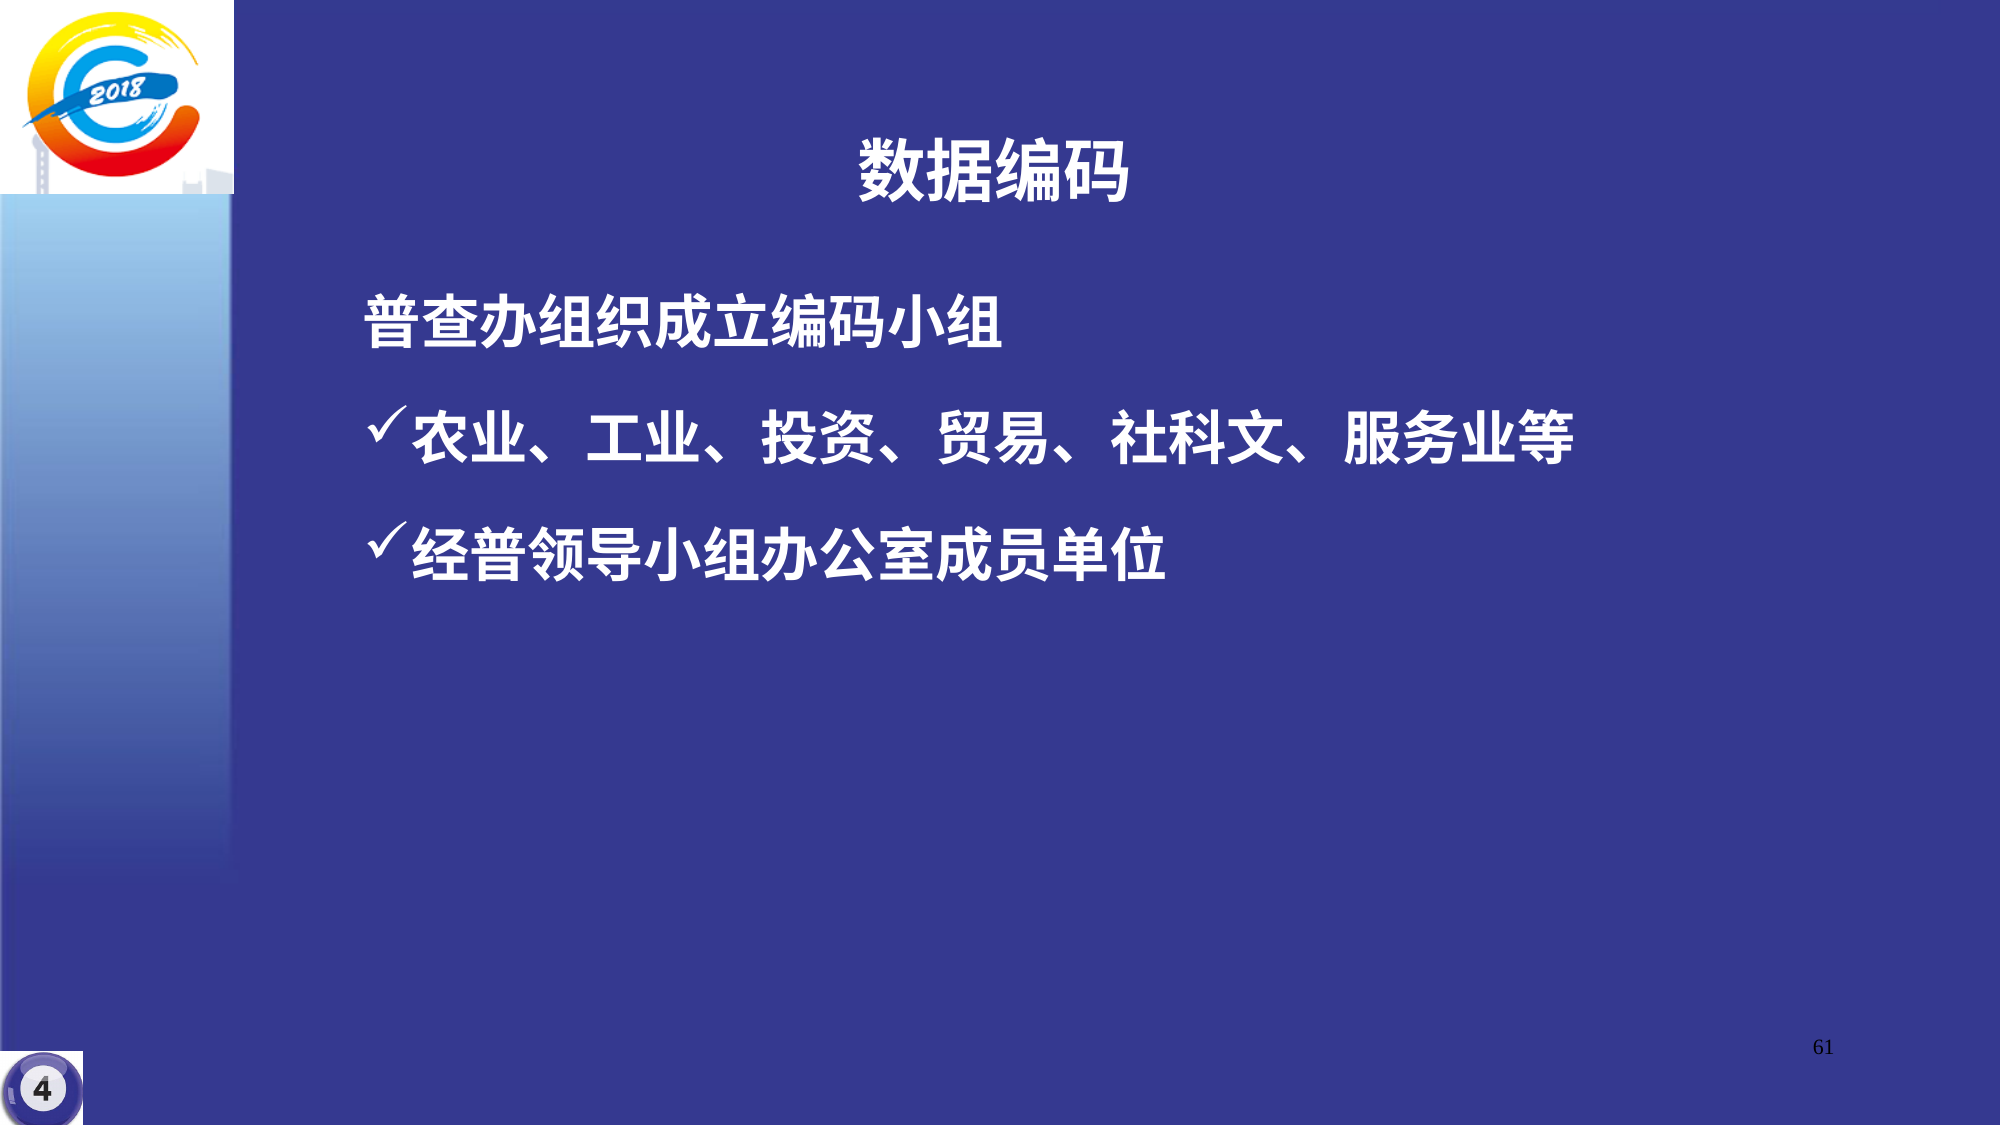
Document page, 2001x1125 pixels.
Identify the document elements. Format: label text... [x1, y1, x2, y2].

title 数据编码 [347, 60, 1642, 242]
picture [0, 0, 2000, 1125]
slide_number 61 [1433, 1024, 1851, 1101]
list 普查办组织成立编码小组 农业、工业、投资、贸易、社科文、服务业等 经普领导小组办公室成员单位 [347, 242, 1642, 957]
